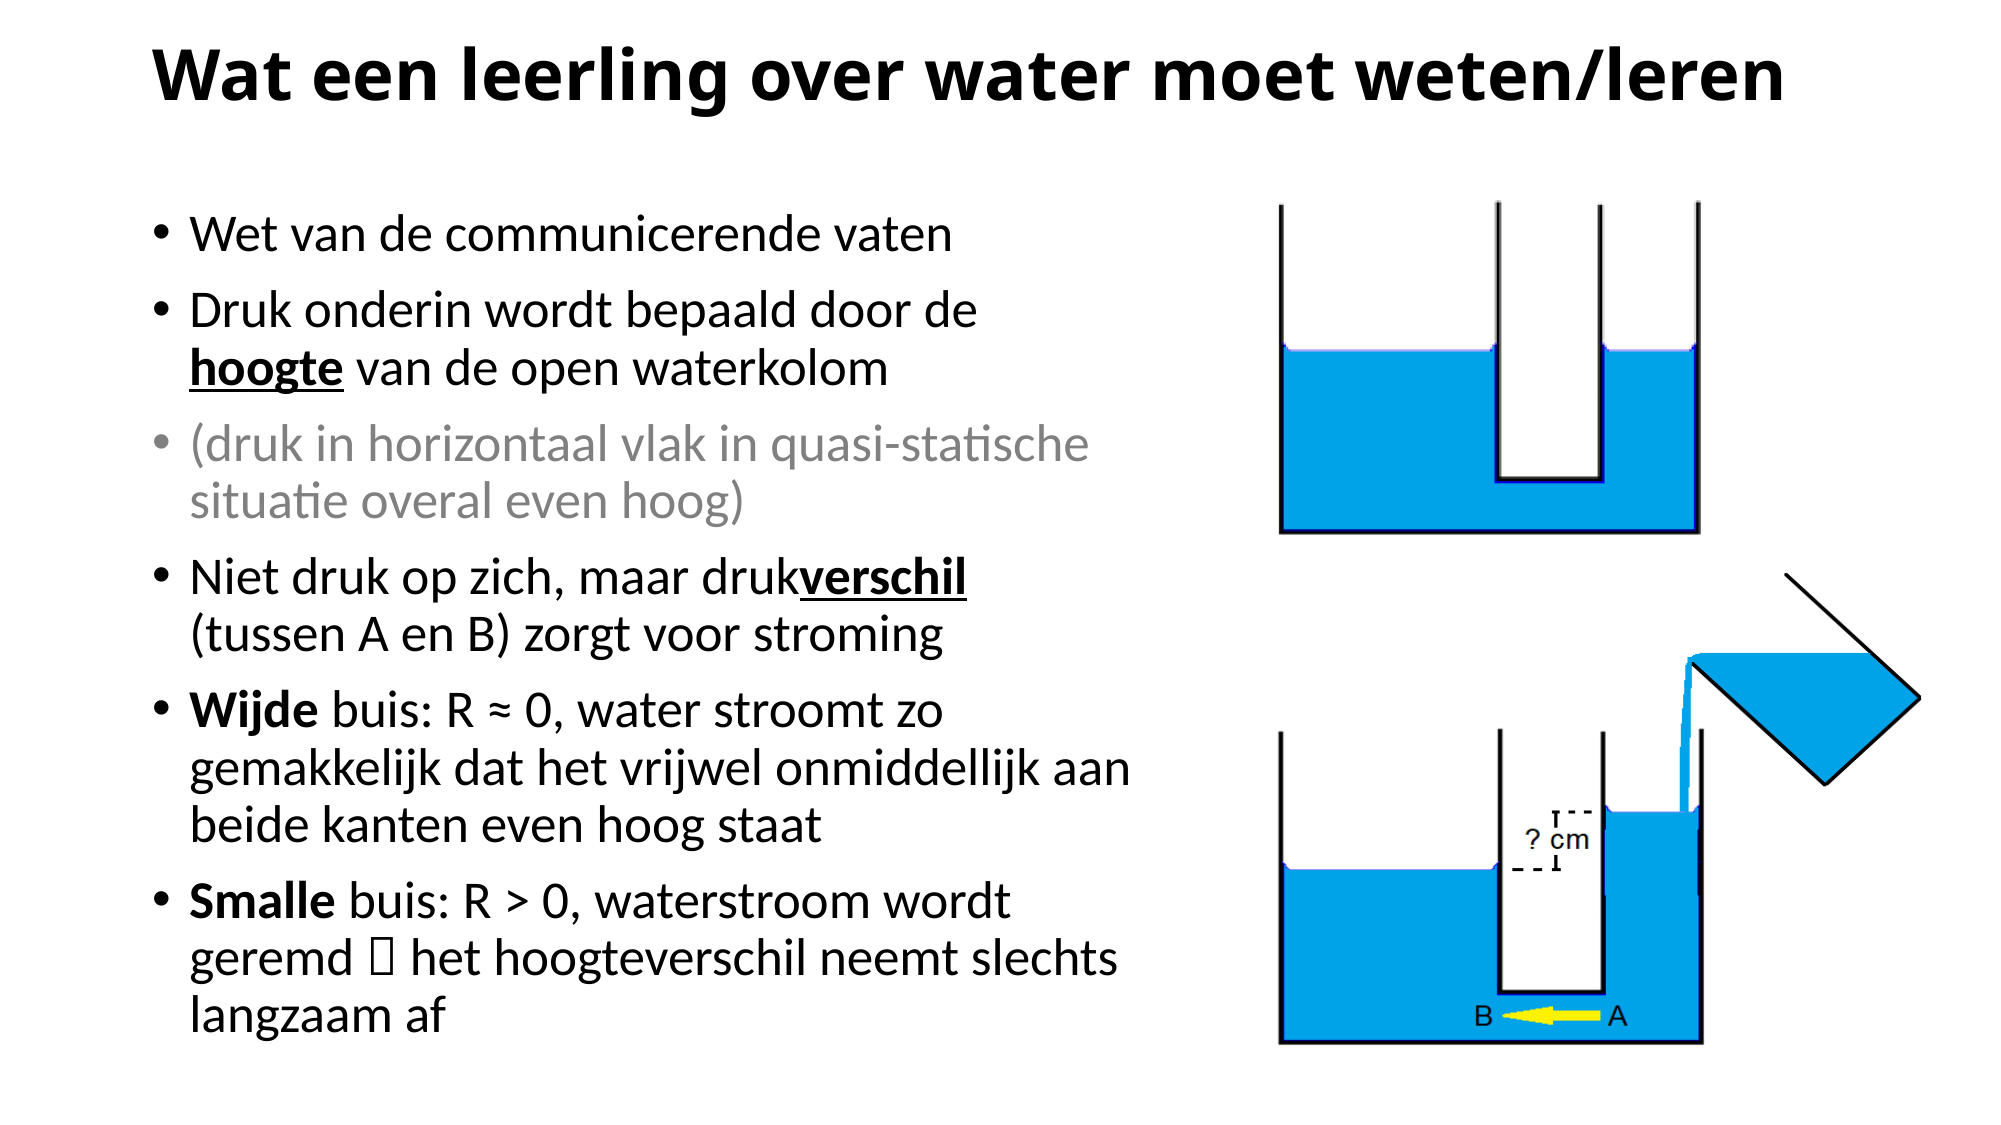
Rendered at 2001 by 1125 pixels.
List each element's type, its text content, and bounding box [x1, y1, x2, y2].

list Wet van de communicerende vaten Druk onderin wordt bepaald door de hoogte van de open waterkolom (druk in horizontaal vlak in quasi-statische situatie overal even hoog) Niet druk op zich, maar drukverschil (tussen A en B) zorgt voor stroming Wijde buis: R ≈ 0, water stroomt zo gemakkelijk dat het vrijwel onmiddellijk aan beide kanten even hoog staat Smalle buis: R > 0, waterstroom wordt geremd  het hoogteverschil neemt slechts langzaam af [137, 198, 1149, 1057]
picture [1278, 198, 1702, 535]
title Wat een leerling over water moet weten/leren [137, 0, 1863, 157]
picture [1270, 562, 1931, 1057]
